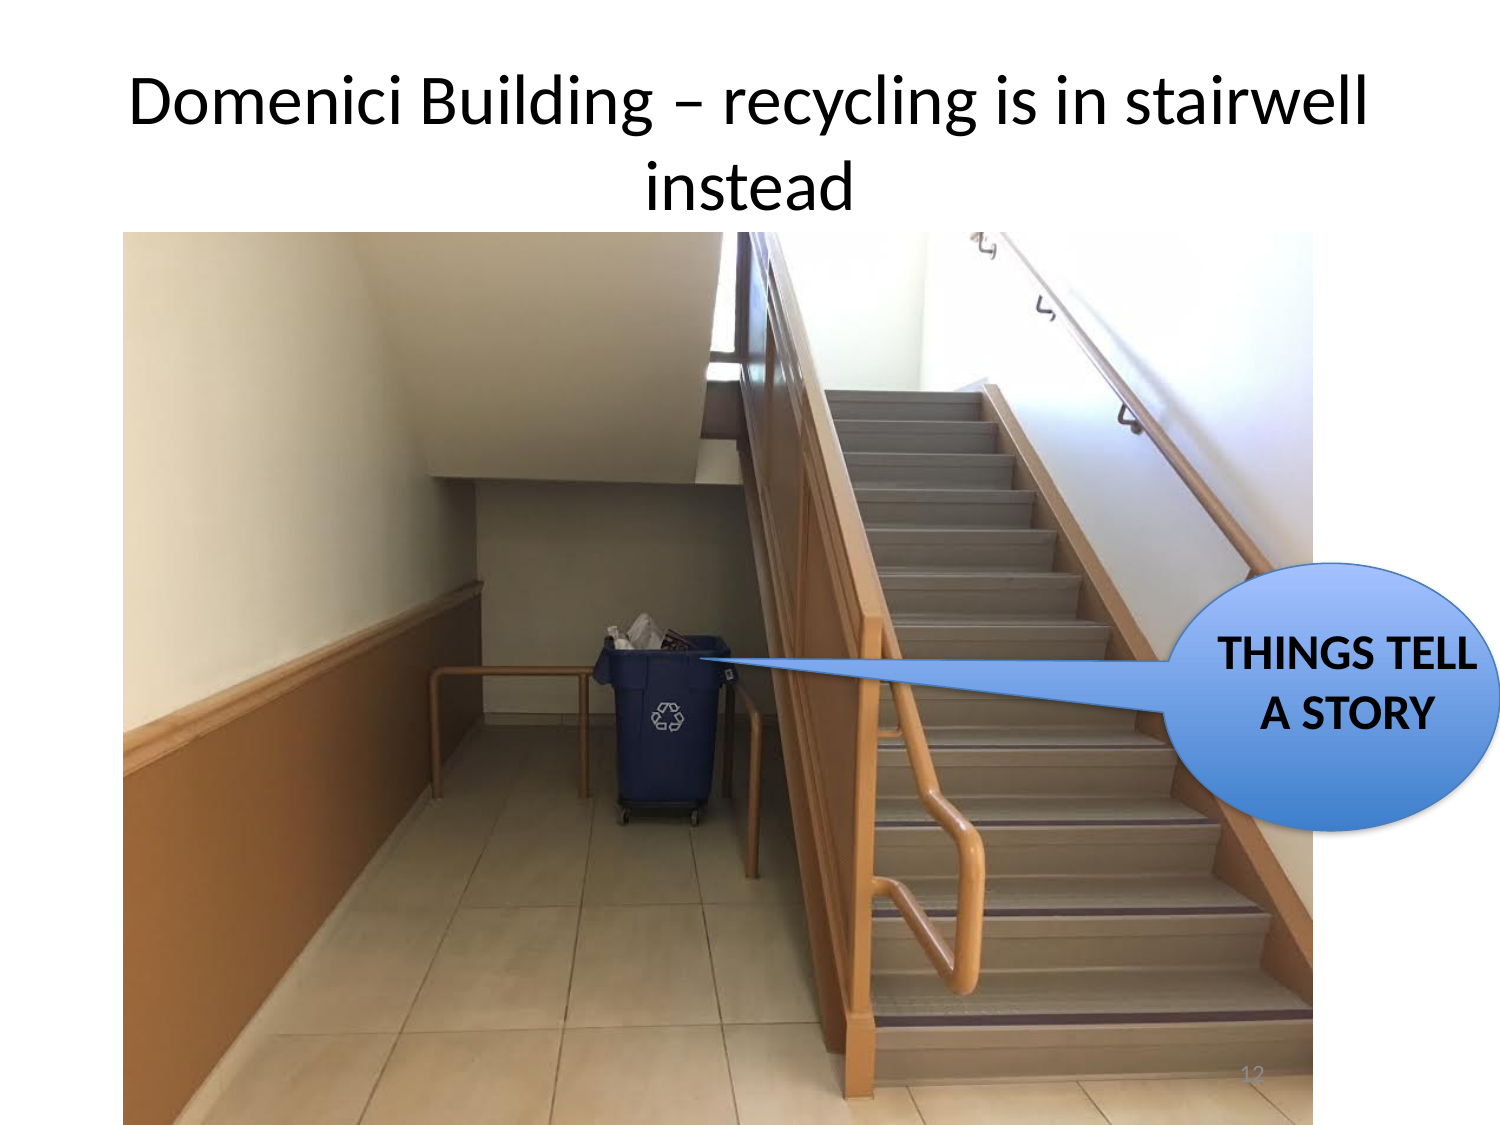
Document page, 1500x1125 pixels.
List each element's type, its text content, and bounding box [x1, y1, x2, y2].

text_box THINGS TELL A STORY [1318, 612, 1500, 747]
picture [122, 232, 1313, 1125]
text_box [1318, 562, 1463, 612]
title Domenici Building – recycling is in stairwell instead [75, 45, 1425, 233]
text_box [1318, 747, 1489, 832]
